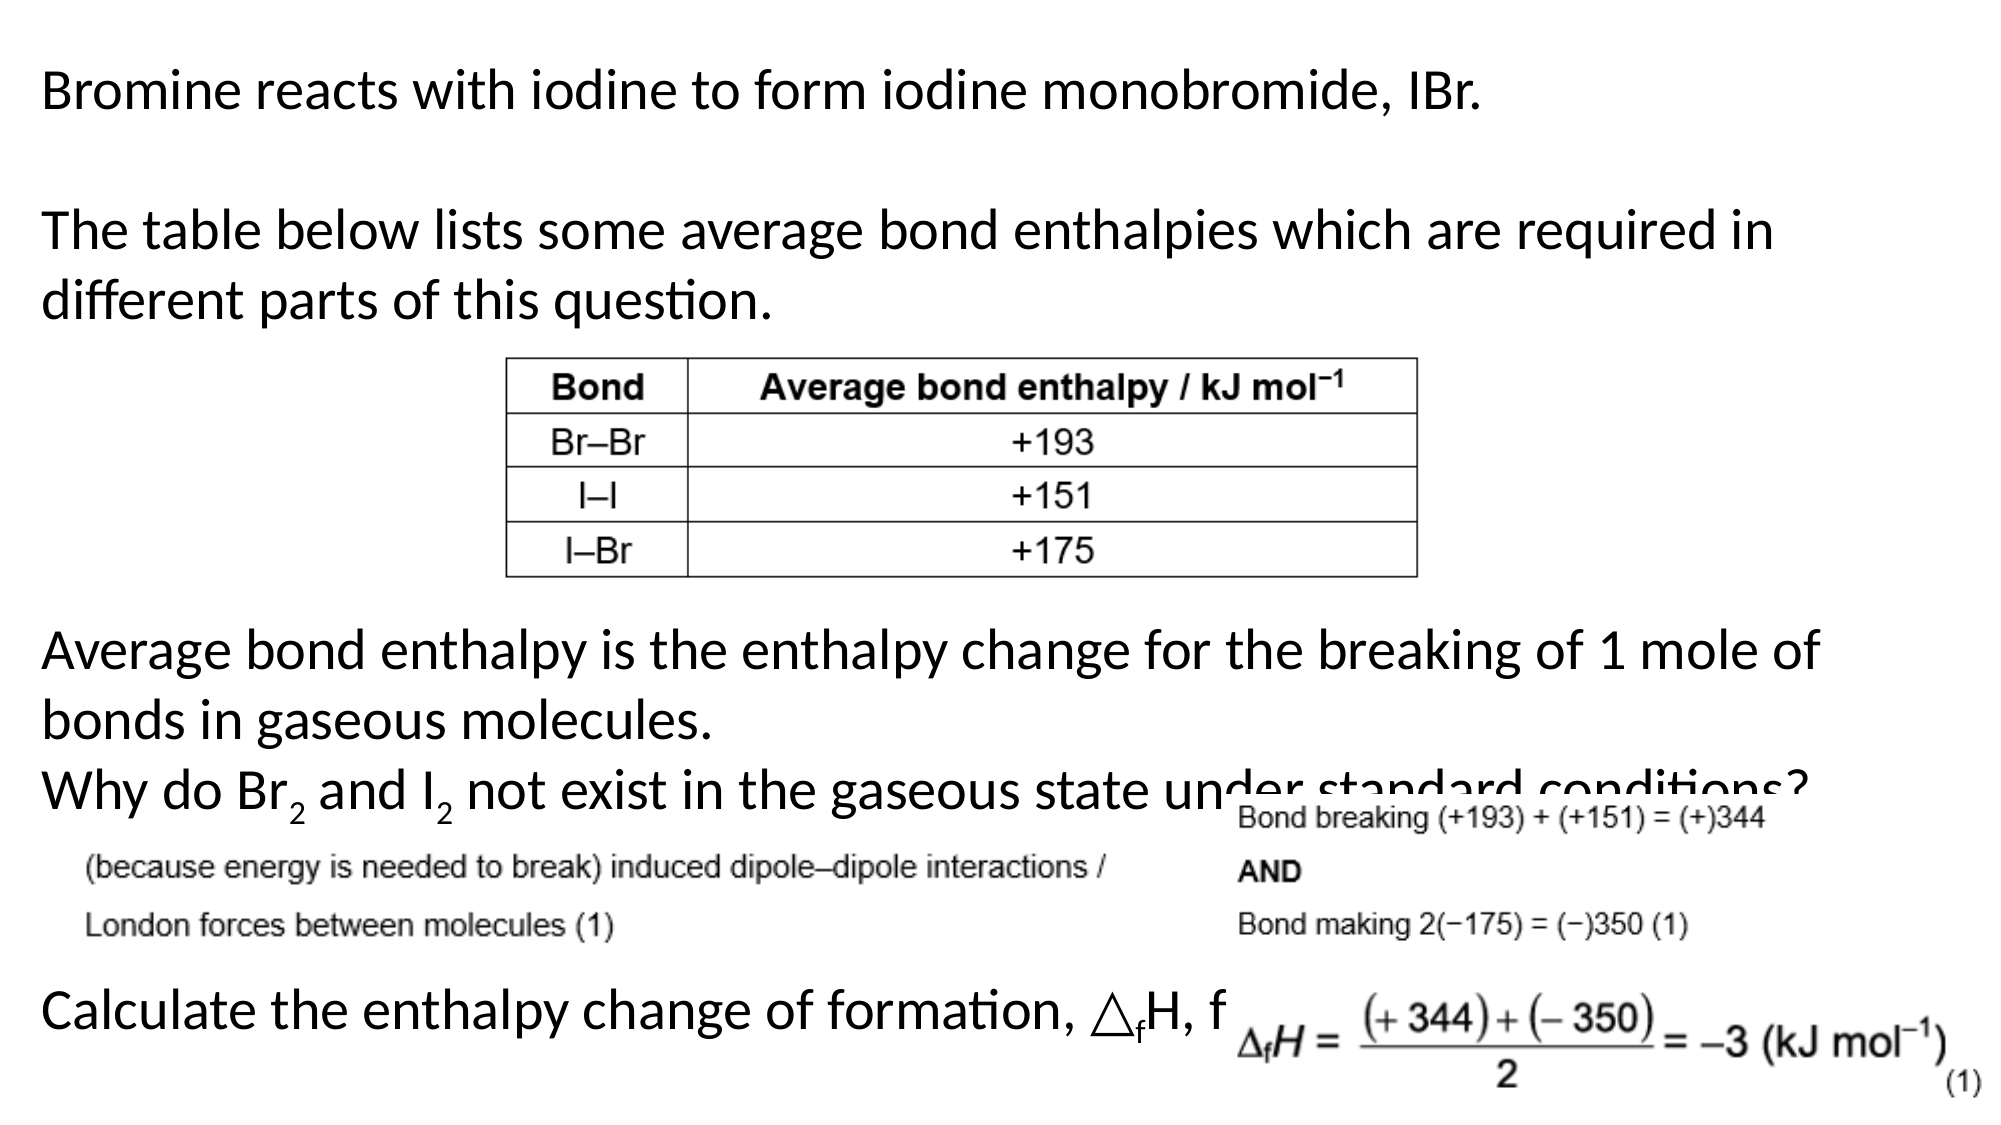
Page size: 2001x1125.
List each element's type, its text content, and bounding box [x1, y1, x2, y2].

picture [1226, 794, 2000, 1108]
picture [484, 331, 1437, 592]
picture [66, 835, 1132, 954]
text_box Bromine reacts with iodine to form iodine monobromide, IBr. The table below lists some average bond enthalpies which are required in different parts of this question. Average bond enthalpy is the enthalpy change for the breaking of 1 mole of bonds in gaseous molecules. Why do Br2 and I2 not exist in the gaseous state under standard conditions? Calculate the enthalpy change of formation, △fH, for IBr. ΔfH= .......................................... kJ mol−1 [2] [26, 43, 1928, 1125]
